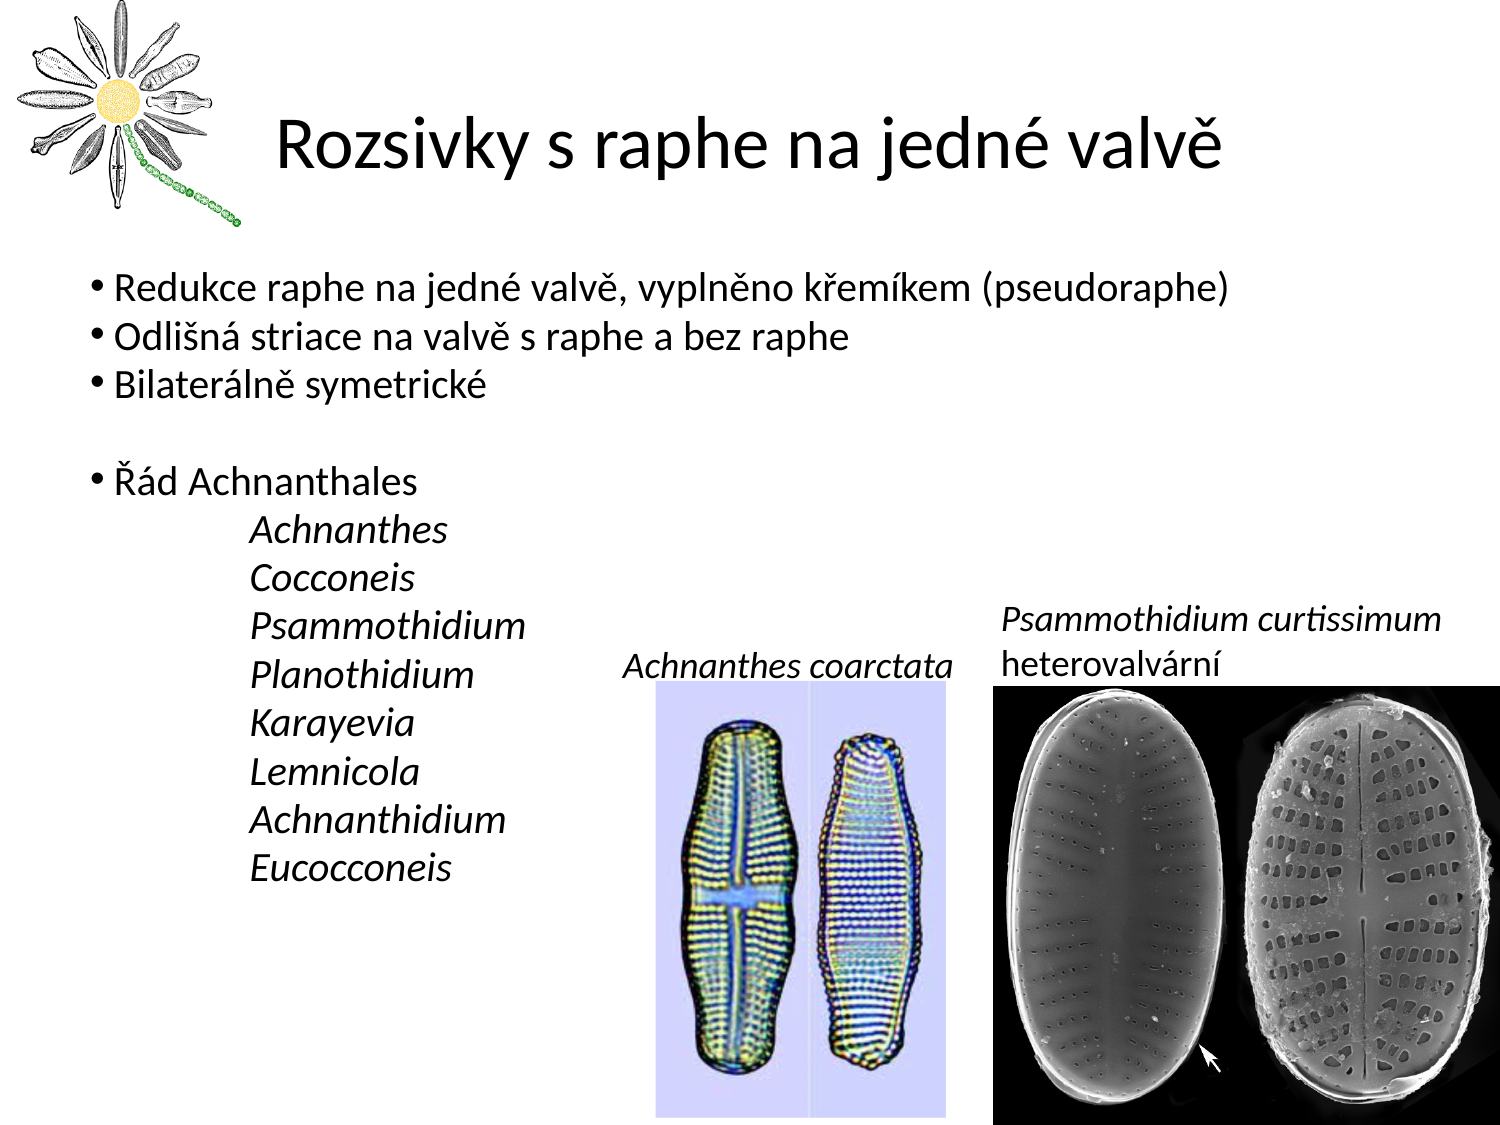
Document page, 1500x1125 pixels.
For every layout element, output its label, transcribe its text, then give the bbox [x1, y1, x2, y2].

picture [17, 0, 241, 228]
text_box Psammothidium curtissimum heterovalvární [986, 586, 1500, 685]
picture [581, 686, 1500, 1125]
title Rozsivky s raphe na jedné valvě [245, 45, 1425, 233]
list Redukce raphe na jedné valvě, vyplněno křemíkem (pseudoraphe) Odlišná striace na valvě s raphe a bez raphe Bilaterálně symetrické Řád Achnanthales Achnanthes Cocconeis Psammothidium Planothidium Karayevia Lemnicola Achnanthidium Eucocconeis [75, 262, 1425, 1005]
text_box Achnanthes coarctata [608, 633, 1282, 694]
